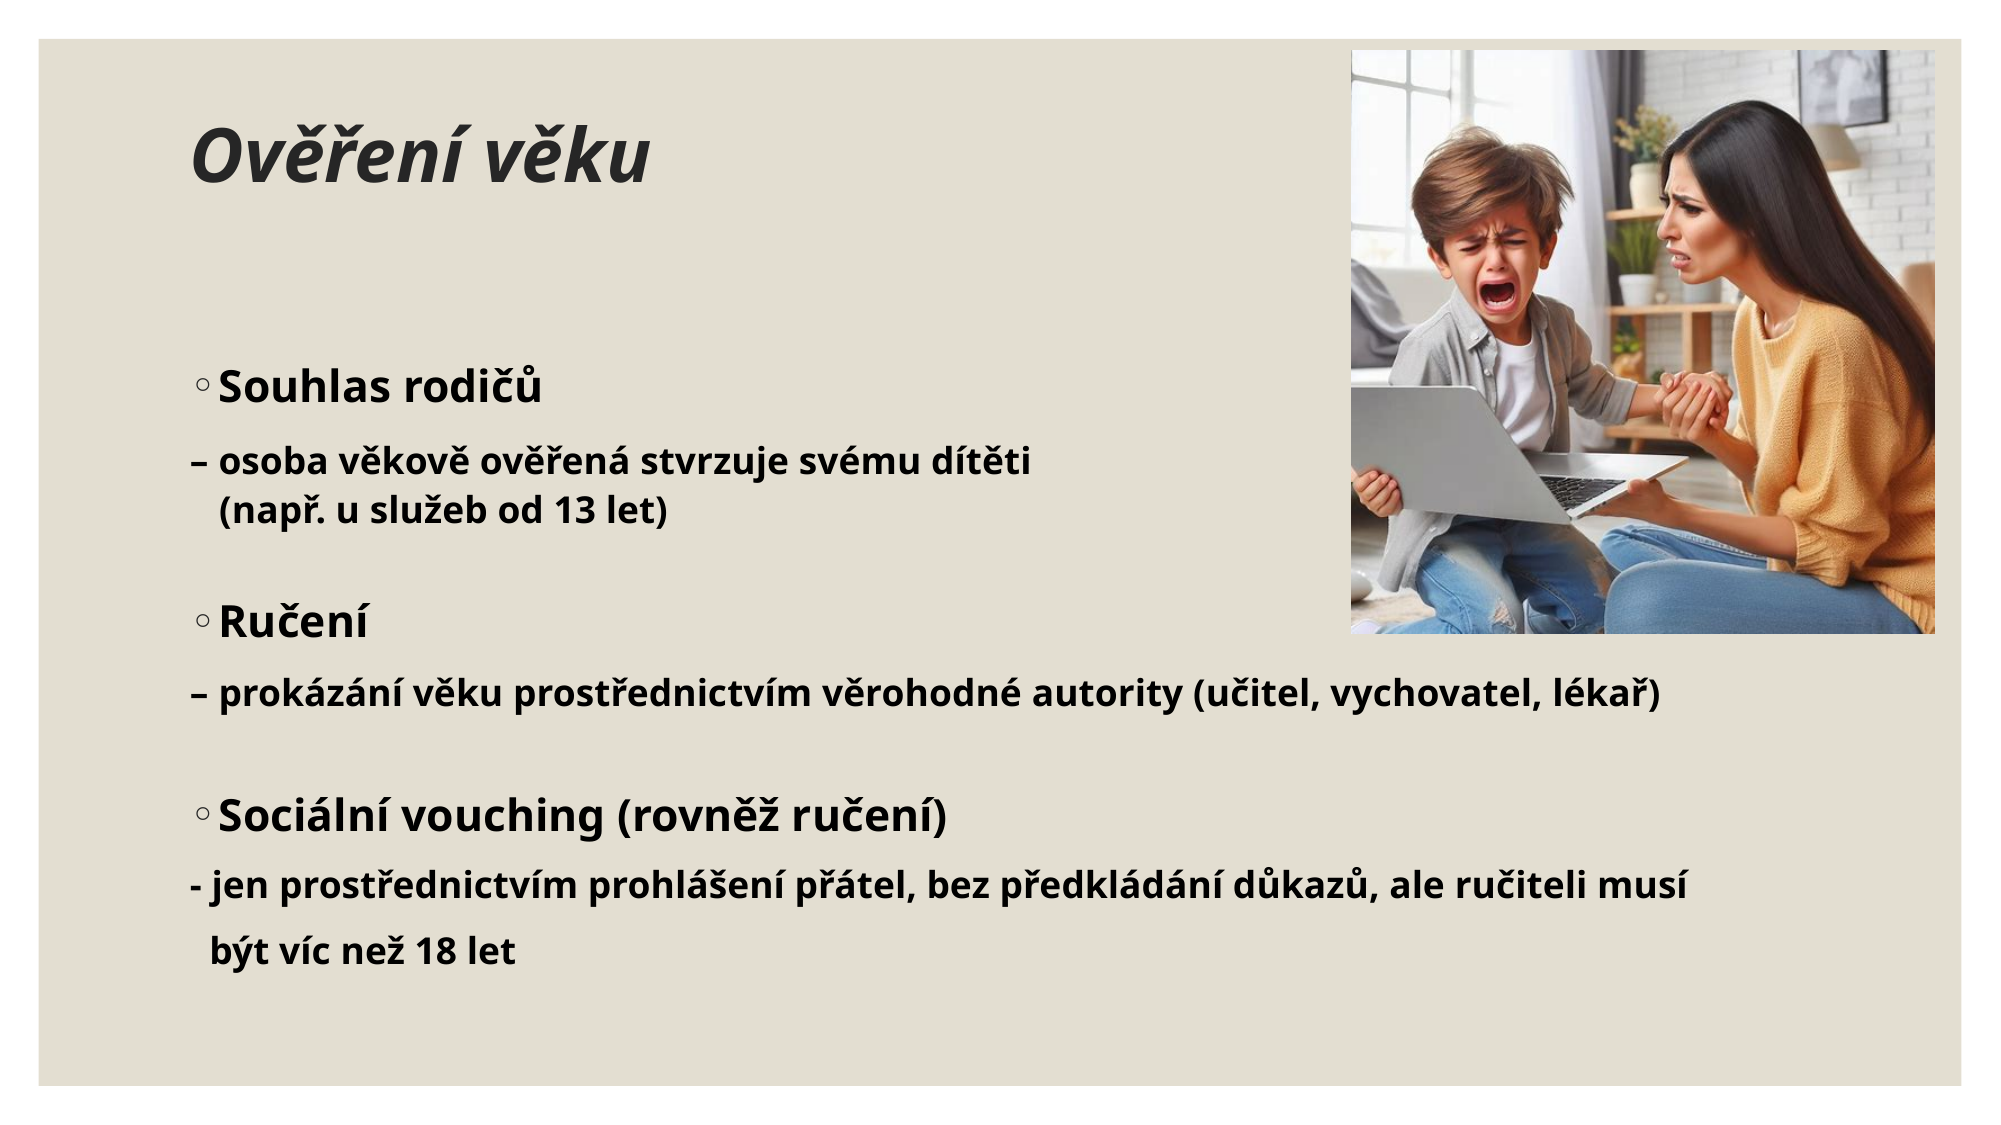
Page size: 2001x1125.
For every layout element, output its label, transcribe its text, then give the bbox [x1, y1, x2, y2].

list Souhlas rodičů – osoba věkově ověřená stvrzuje svému dítěti (např. u služeb od 13 let) Ručení – prokázání věku prostřednictvím věrohodné autority (učitel, vychovatel, lékař) Sociální vouching (rovněž ručení) - jen prostřednictvím prohlášení přátel, bez předkládání důkazů, ale ručiteli musí být víc než 18 let [174, 345, 1825, 990]
title Ověření věku [174, 105, 1345, 331]
picture [1351, 50, 1935, 634]
